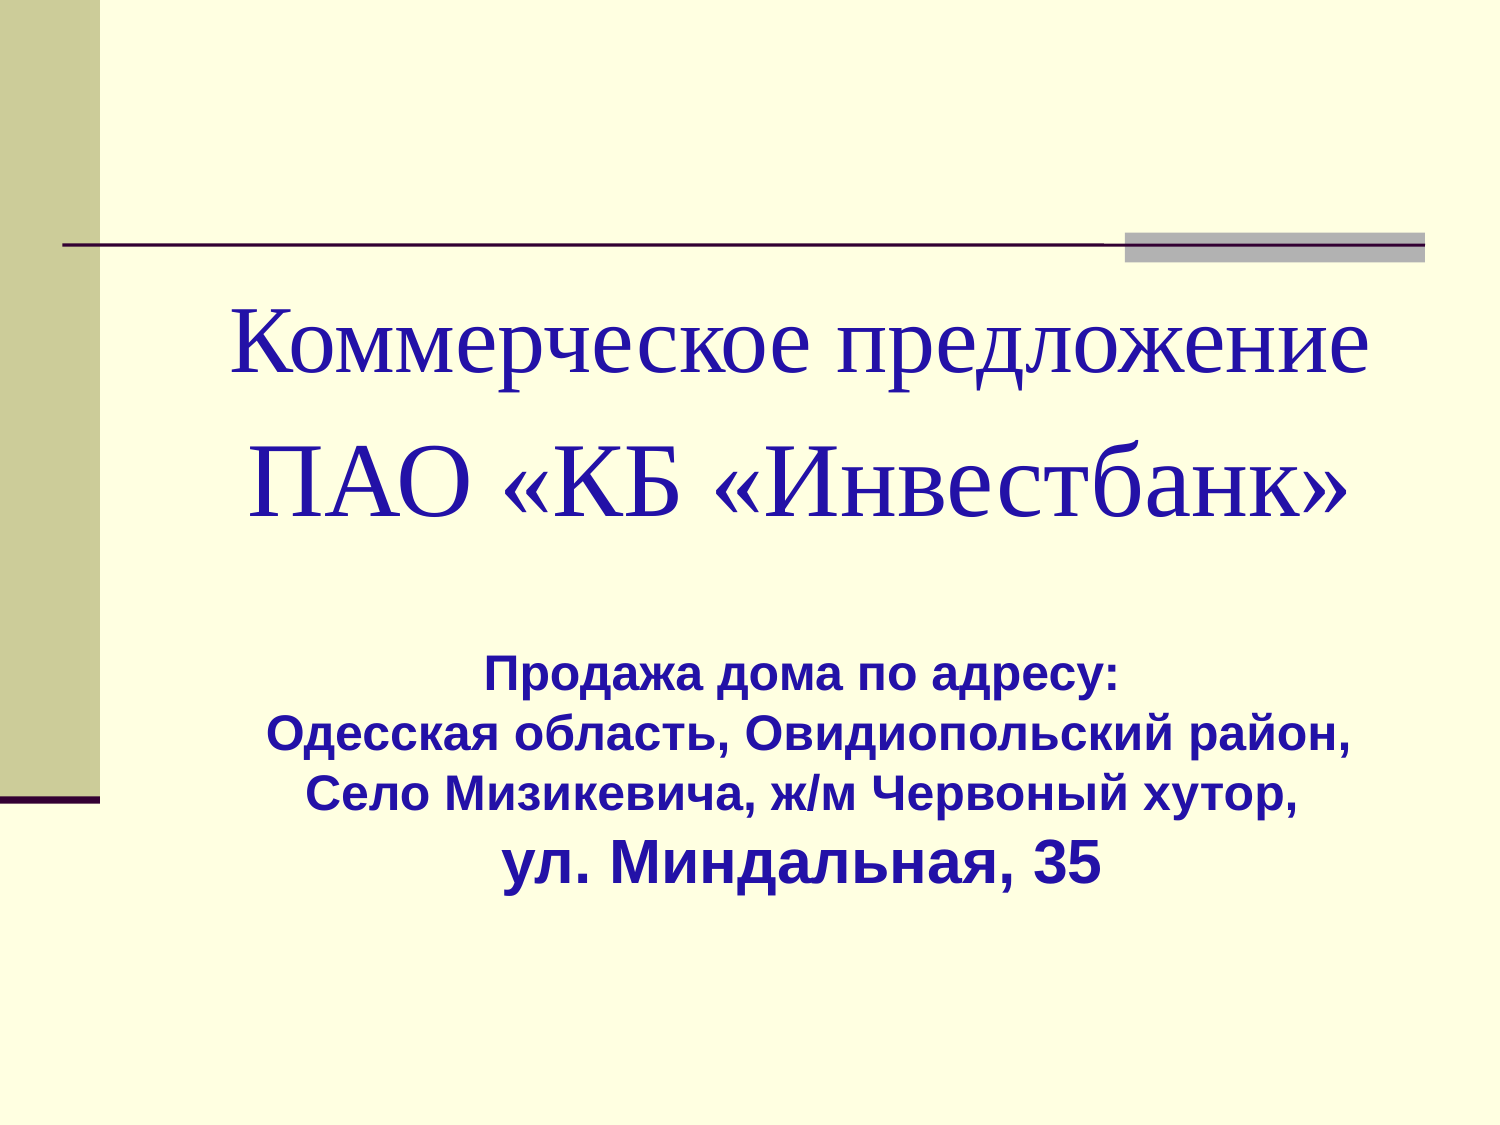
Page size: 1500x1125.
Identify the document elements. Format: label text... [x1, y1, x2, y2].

title Коммерческое предложение ПАО «КБ «Инвестбанк» [101, 184, 1500, 599]
text_box Продажа дома по адресу: Одесская область, Овидиопольский район, Село Мизикевича, ж/м Червоный хутор, ул. Миндальная, 35 [218, 633, 1400, 903]
